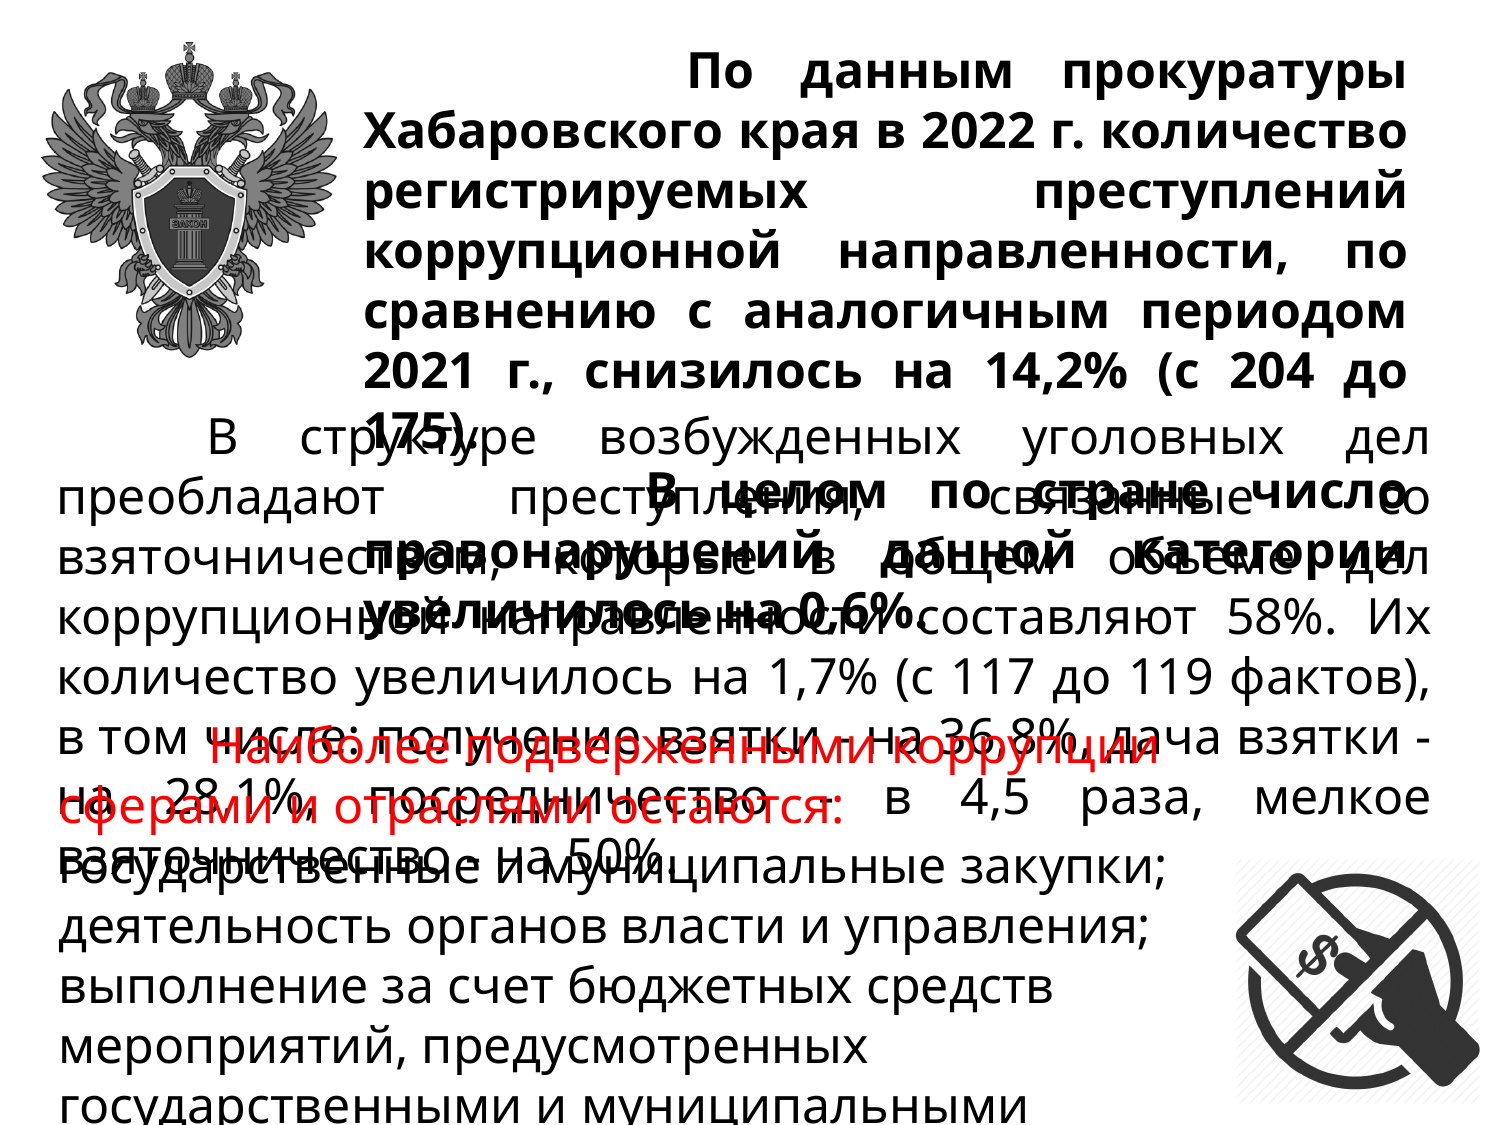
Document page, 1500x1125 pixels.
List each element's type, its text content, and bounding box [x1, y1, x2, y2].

picture [41, 42, 337, 358]
text_box Наиболее подверженными коррупции сферами и отраслями остаются: государственные и муниципальные закупки; деятельность органов власти и управления; выполнение за счет бюджетных средств мероприятий, предусмотренных государственными и муниципальными программами; медицинская сфера услуг и образование. [43, 705, 1237, 1125]
text_box По данным прокуратуры Хабаровского края в 2022 г. количество регистрируемых преступлений коррупционной направленности, по сравнению с аналогичным периодом 2021 г., снизилось на 14,2% (с 204 до 175). В целом по стране число правонарушений данной категории увеличилось на 0,6%. [348, 30, 1424, 397]
text_box В структуре возбужденных уголовных дел преобладают преступления, связанные со взяточничеством, которые в общем объеме дел коррупционной направленности составляют 58%. Их количество увеличилось на 1,7% (с 117 до 119 фактов), в том числе: получение взятки - на 36,8%, дача взятки - на 28,1%, посредничество - в 4,5 раза, мелкое взяточничество - на 50%. [41, 397, 1447, 892]
picture [1234, 857, 1481, 1105]
